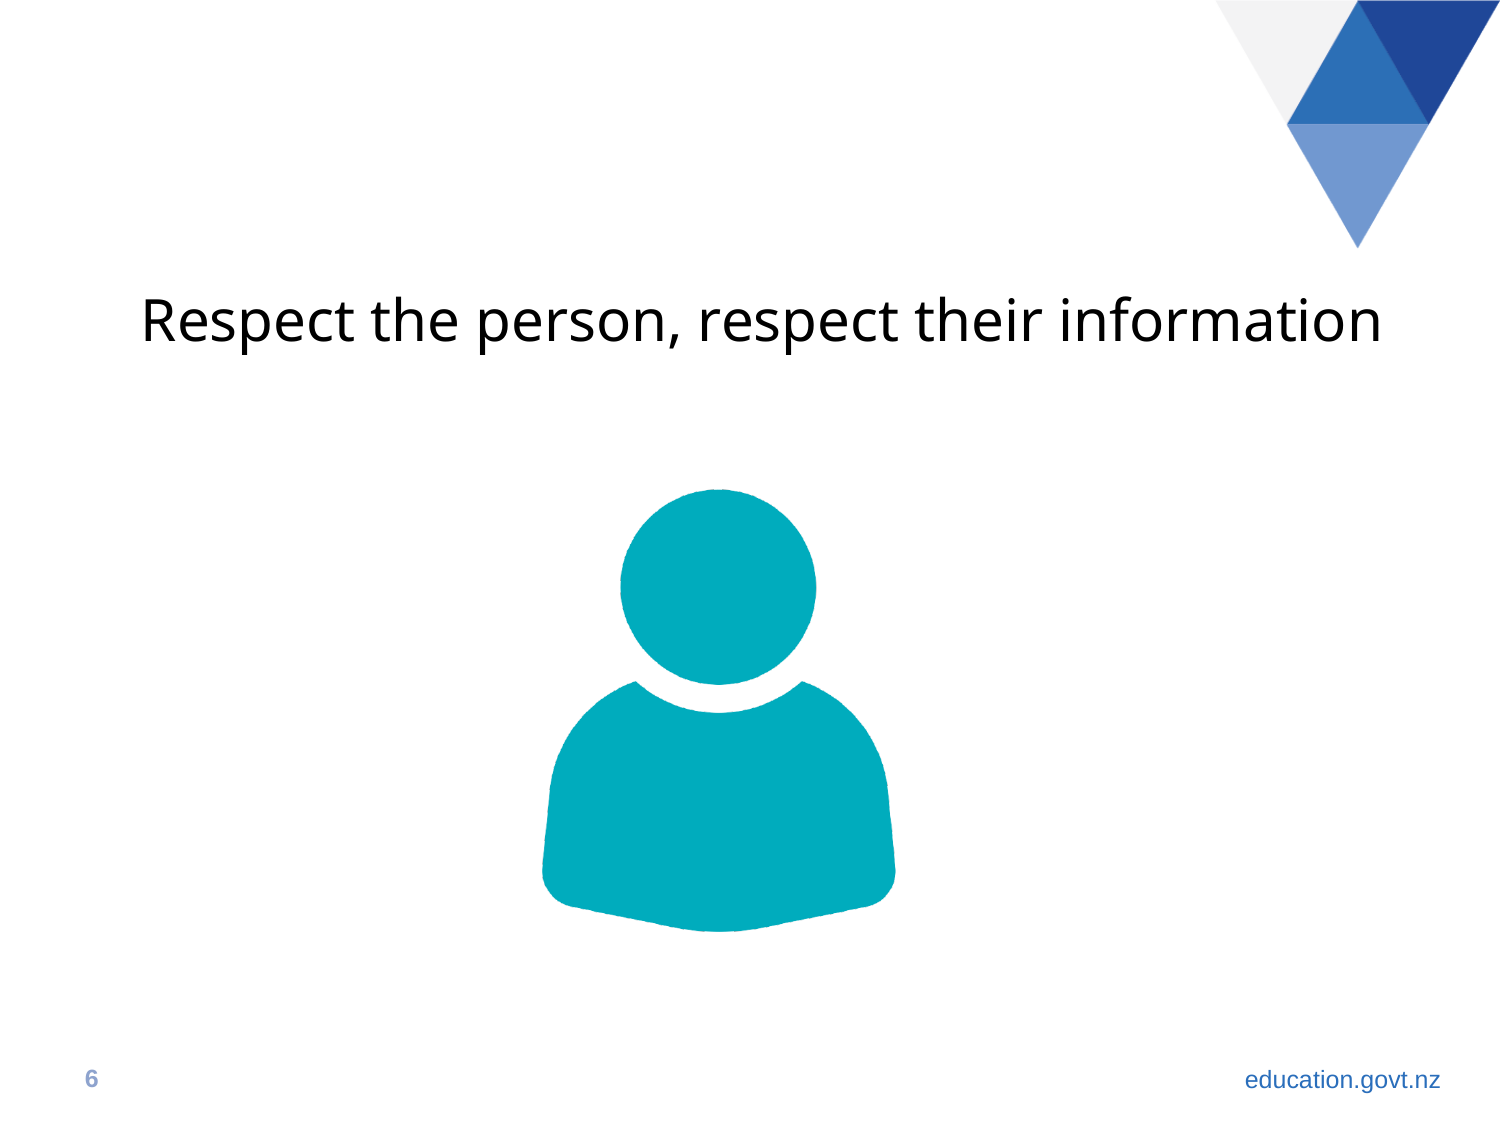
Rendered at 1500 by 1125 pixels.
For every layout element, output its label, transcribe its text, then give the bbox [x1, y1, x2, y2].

text_box Respect the person, respect their information [126, 275, 1399, 361]
picture [0, 0, 1500, 1125]
slide_number 6 [69, 1062, 200, 1093]
